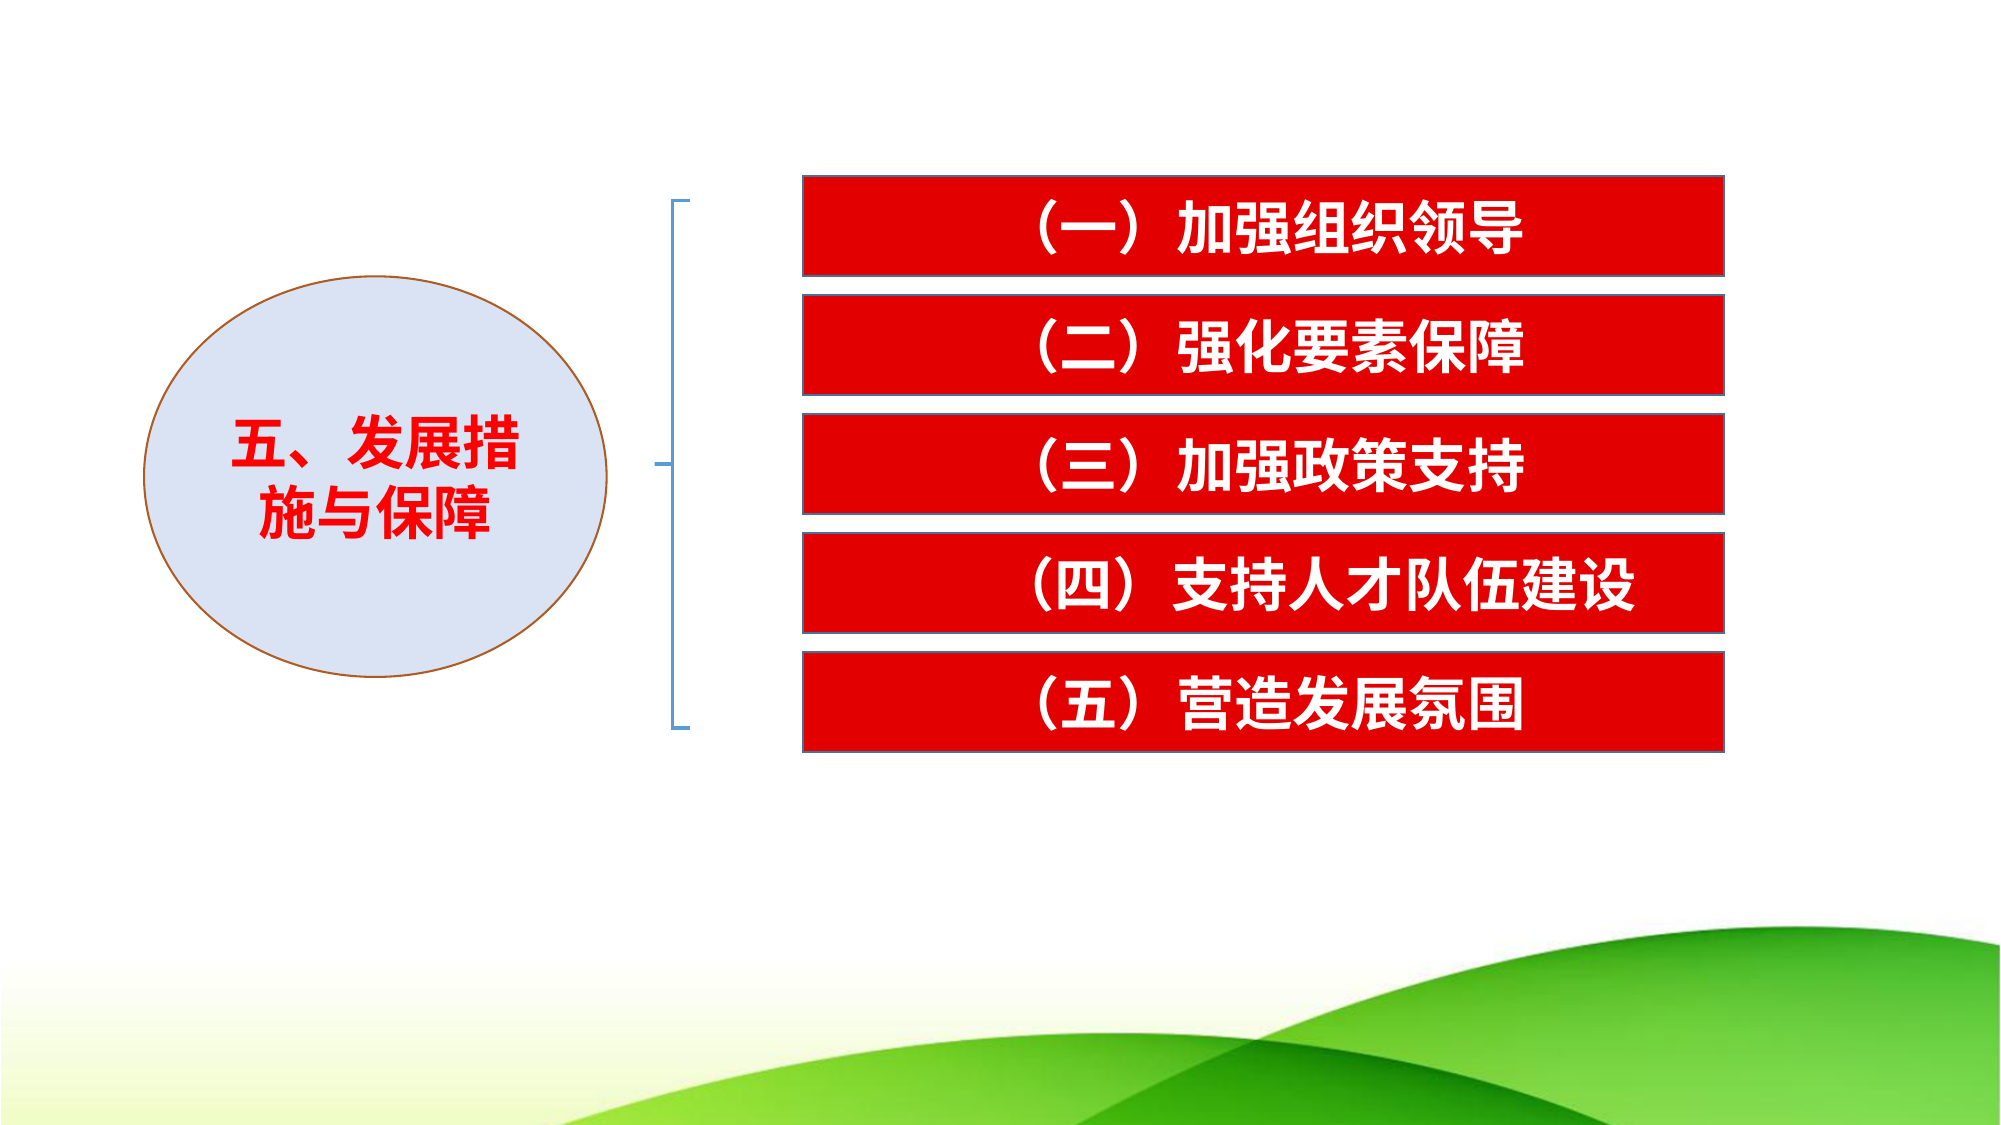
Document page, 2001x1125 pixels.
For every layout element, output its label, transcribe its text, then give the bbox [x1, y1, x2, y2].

text_box （四）支持人才队伍建设 [802, 532, 1725, 634]
picture [0, 0, 2001, 1125]
text_box （一）加强组织领导 [802, 175, 1725, 277]
text_box （二）强化要素保障 [802, 294, 1725, 396]
text_box [654, 199, 690, 730]
text_box （五）营造发展氛围 [802, 651, 1725, 753]
text_box 五、发展措施与保障 [143, 275, 608, 678]
text_box （三）加强政策支持 [802, 413, 1725, 515]
